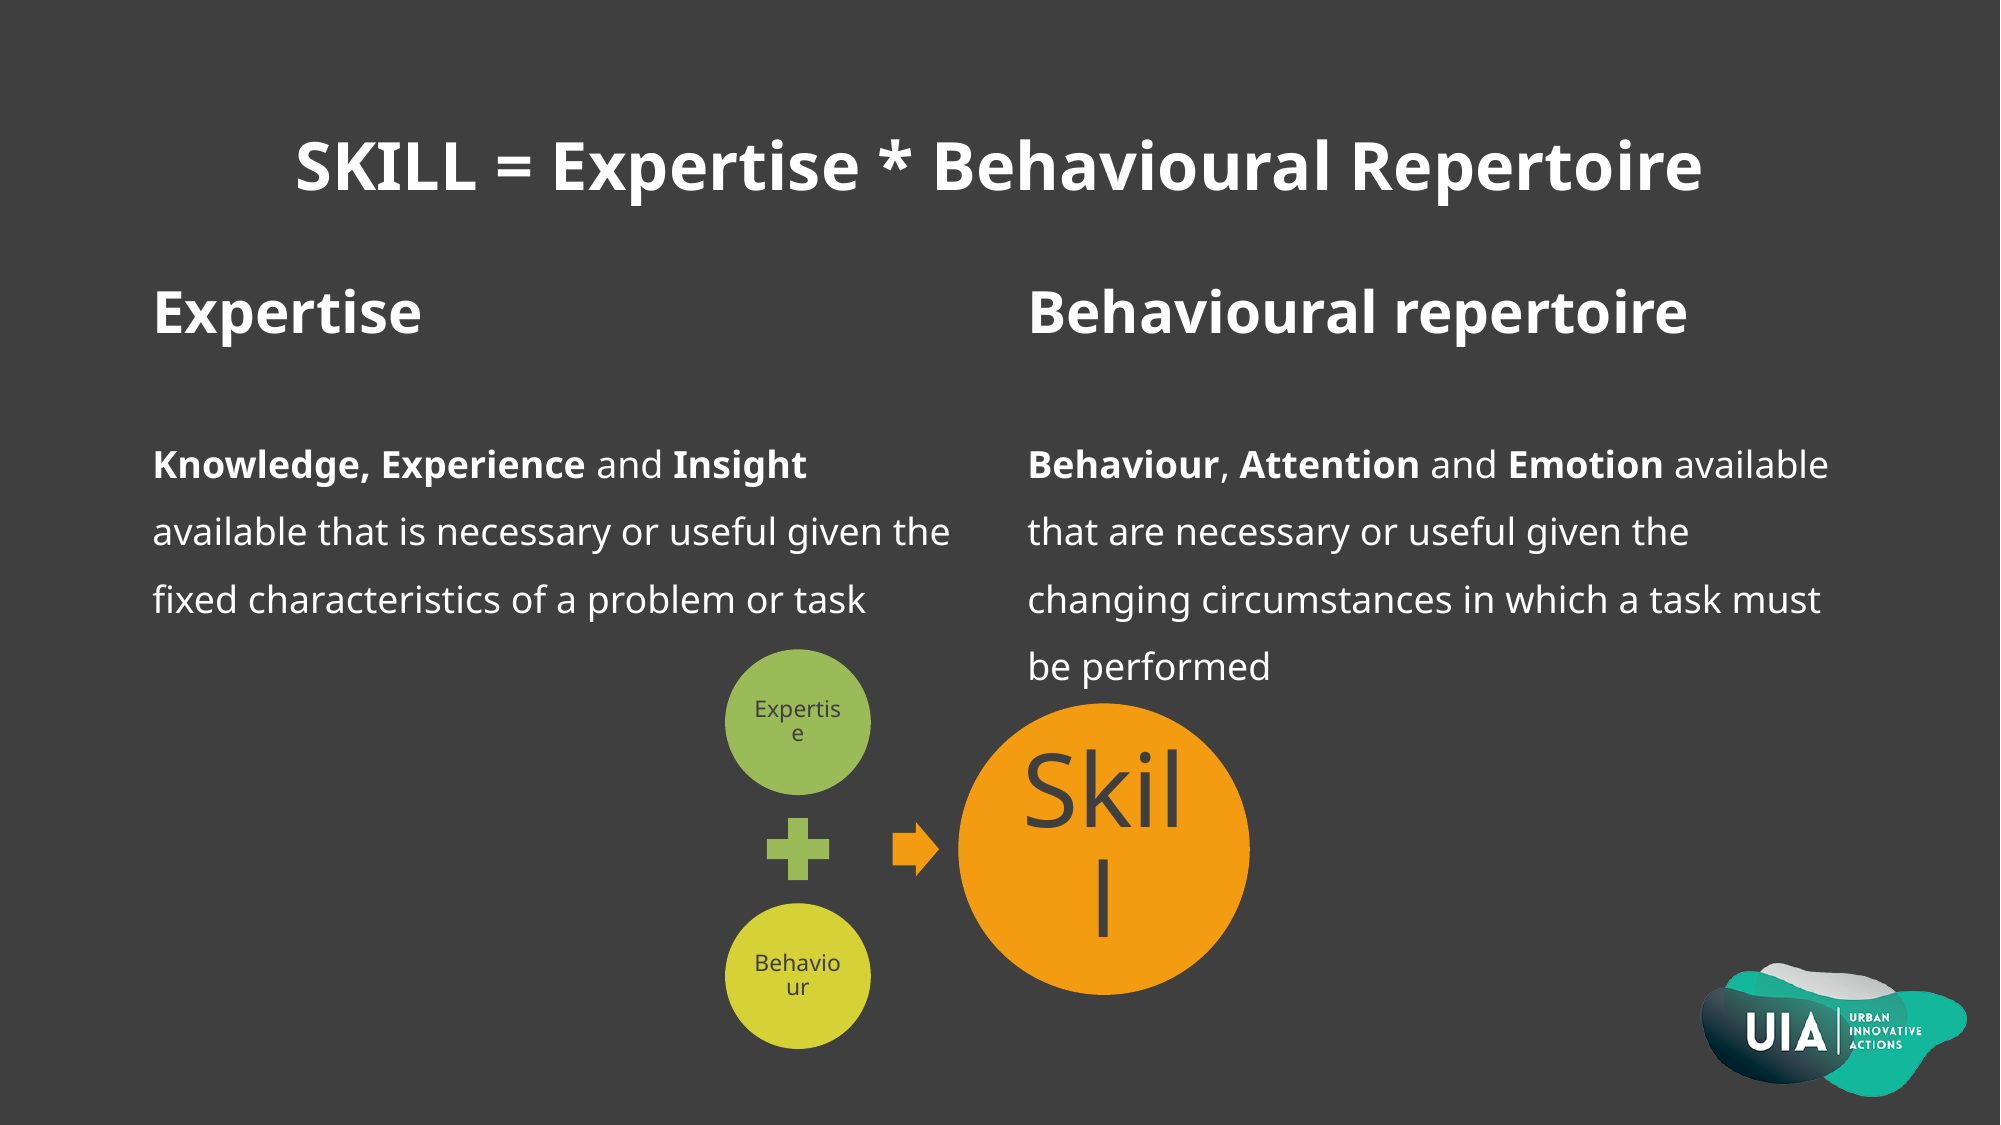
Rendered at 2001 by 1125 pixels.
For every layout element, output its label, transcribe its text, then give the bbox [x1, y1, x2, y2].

text_box Expertise [137, 275, 984, 410]
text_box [661, 649, 1314, 1050]
text_box Behavioural repertoire [1012, 275, 1863, 410]
title SKILL = Expertise * Behavioural Repertoire [137, 59, 1863, 278]
text_box Knowledge, Experience and Insight available that is necessary or useful given the fixed characteristics of a problem or task [137, 410, 984, 1016]
text_box Behaviour, Attention and Emotion available that are necessary or useful given the changing circumstances in which a task must be performed [1012, 410, 1863, 1016]
picture [1700, 963, 1967, 1097]
